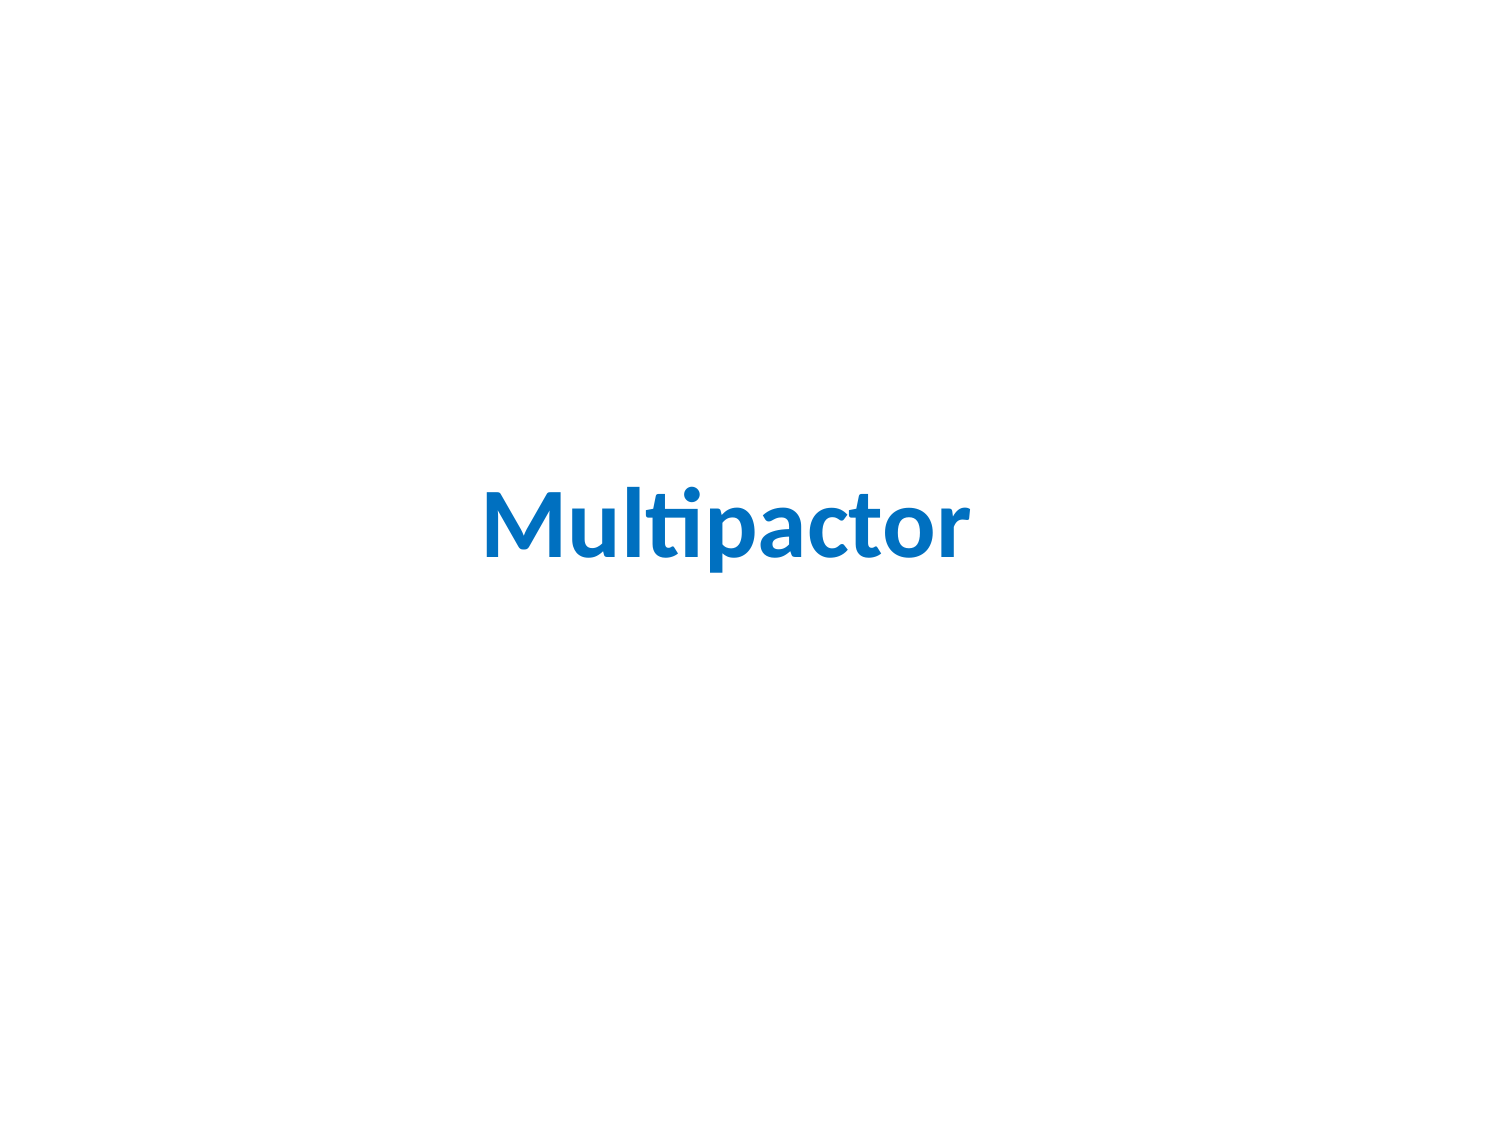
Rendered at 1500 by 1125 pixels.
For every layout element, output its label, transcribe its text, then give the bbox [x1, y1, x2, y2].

text_box Multipactor [465, 450, 988, 585]
